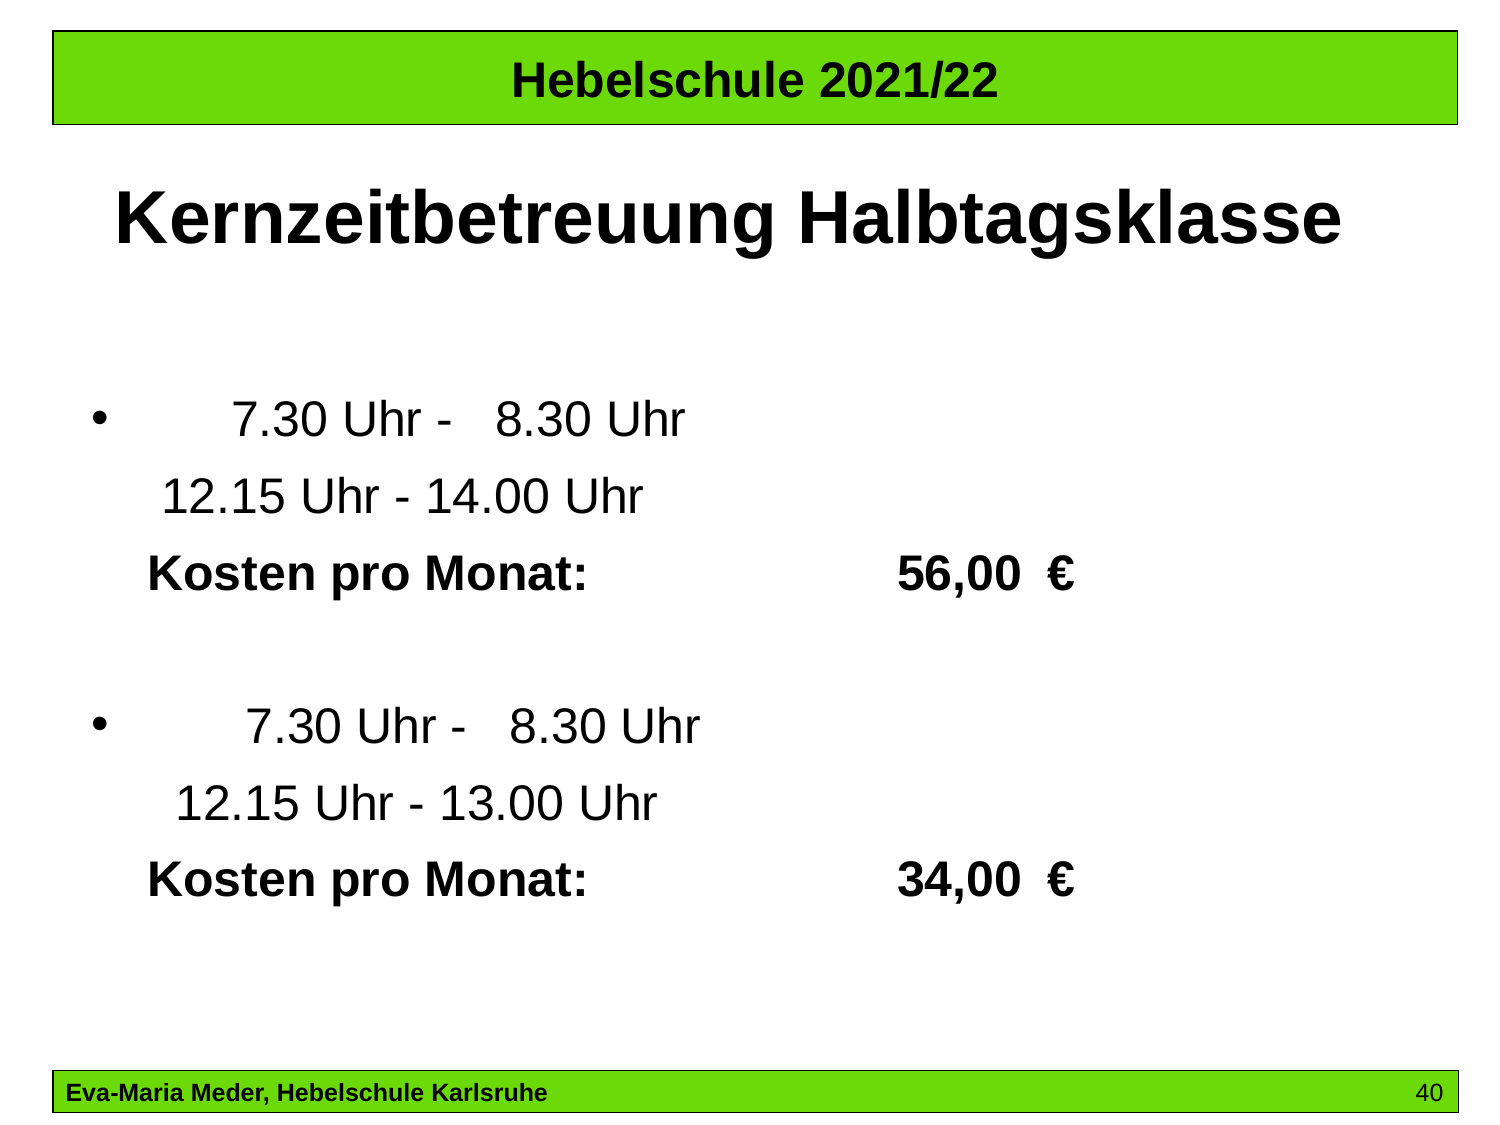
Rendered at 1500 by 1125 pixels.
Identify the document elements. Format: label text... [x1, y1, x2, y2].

text_box Kernzeitbetreuung Halbtagsklasse [100, 160, 1360, 266]
list 7.30 Uhr - 8.30 Uhr 12.15 Uhr - 14.00 Uhr Kosten pro Monat: 56,00 € 7.30 Uhr - 8.30 Uhr 12.15 Uhr - 13.00 Uhr Kosten pro Monat: 34,00 € [76, 302, 1427, 1059]
text_box Hebelschule 2021/22 [53, 31, 1458, 125]
text_box Eva-Maria Meder, Hebelschule Karlsruhe 40 [53, 1070, 1459, 1113]
